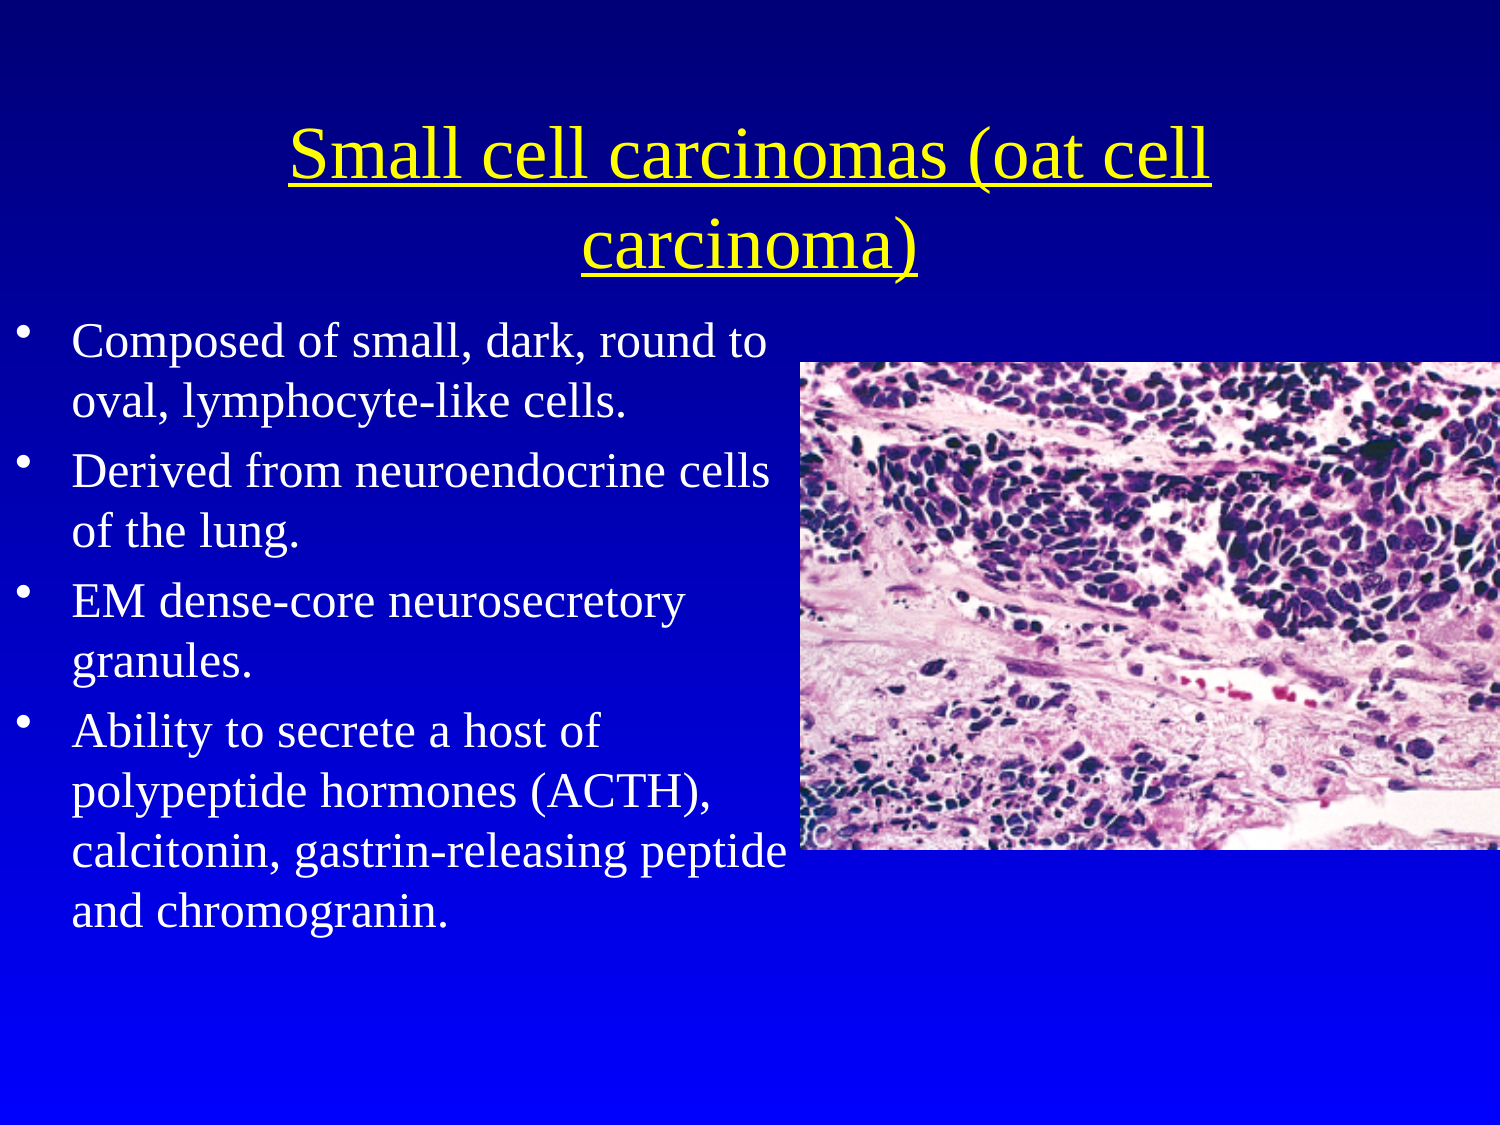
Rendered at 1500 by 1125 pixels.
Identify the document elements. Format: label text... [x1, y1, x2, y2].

picture [799, 362, 1500, 851]
list Composed of small, dark, round to oval, lymphocyte-like cells. Derived from neuroendocrine cells of the lung. EM dense-core neurosecretory granules. Ability to secrete a host of polypeptide hormones (ACTH), calcitonin, gastrin-releasing peptide and chromogranin. [0, 299, 826, 976]
title Small cell carcinomas (oat cell carcinoma) [112, 99, 1388, 288]
